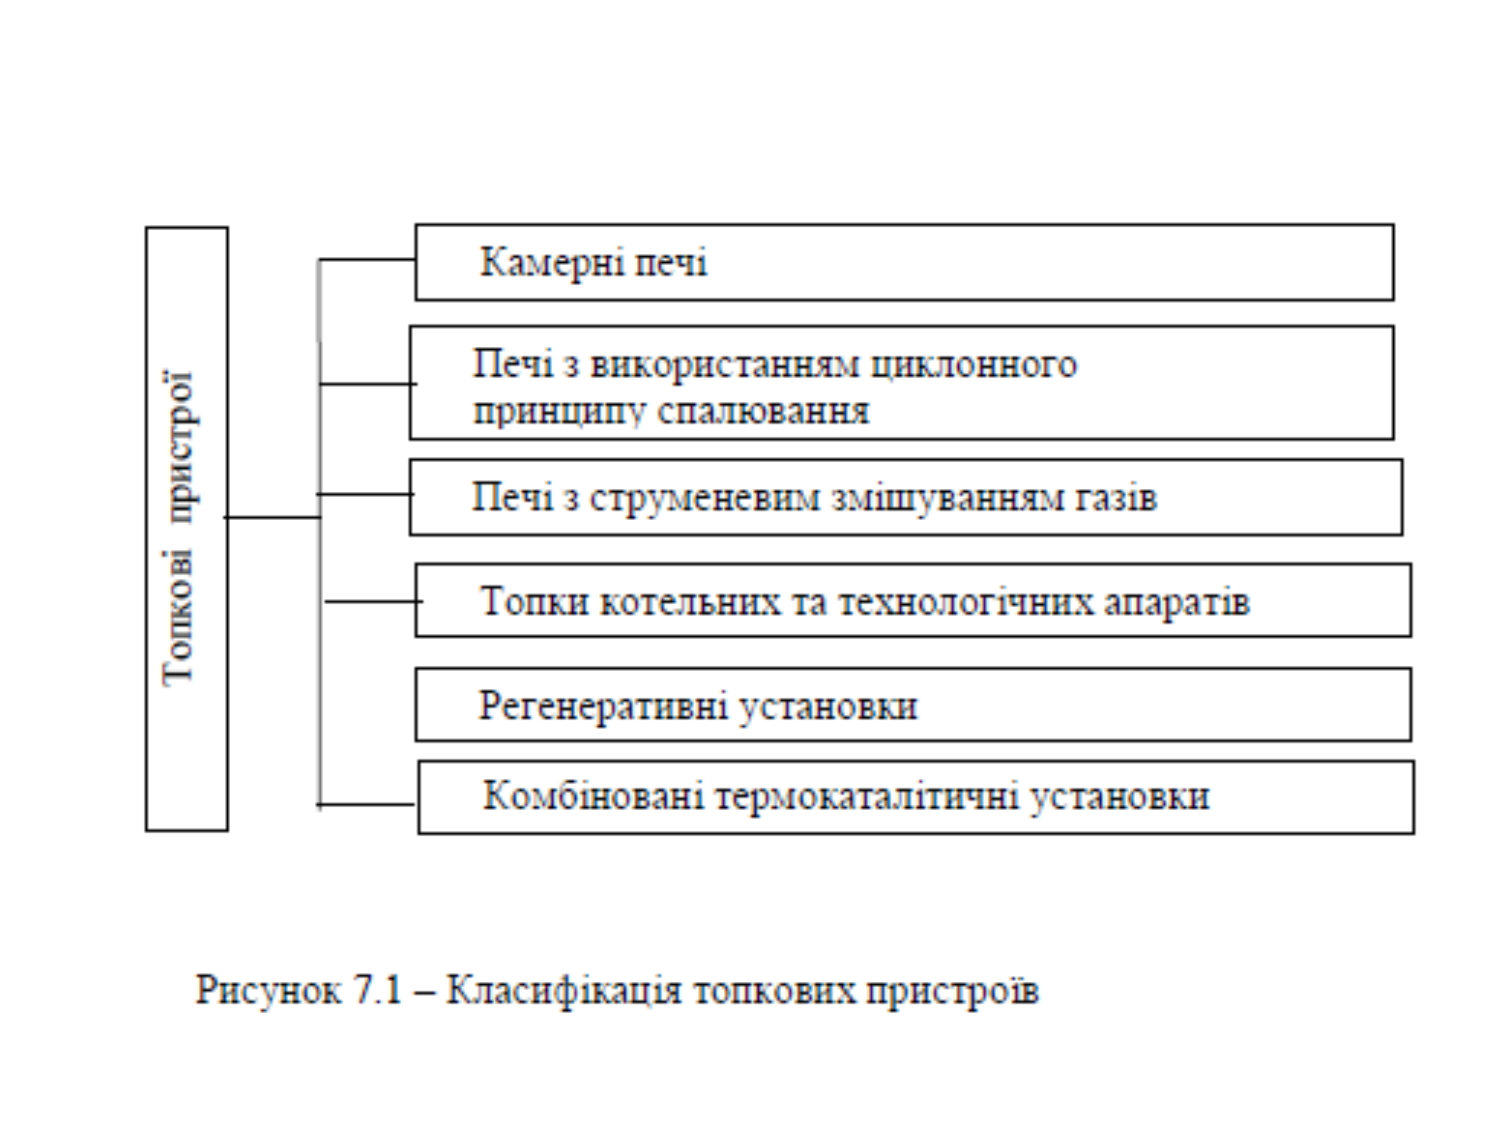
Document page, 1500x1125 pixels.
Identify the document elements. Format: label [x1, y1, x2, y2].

list [58, 105, 1500, 1020]
